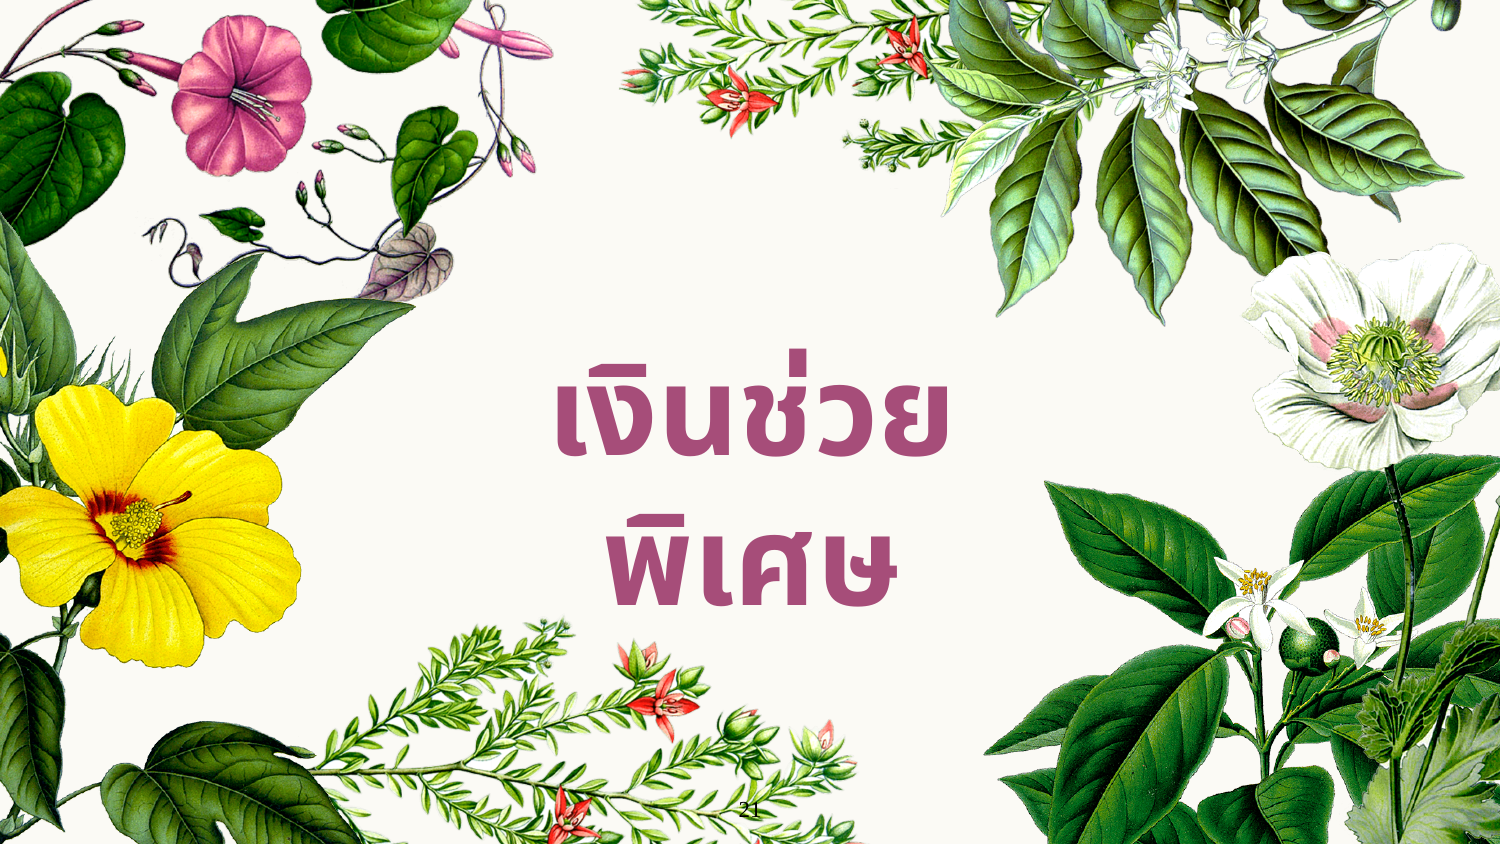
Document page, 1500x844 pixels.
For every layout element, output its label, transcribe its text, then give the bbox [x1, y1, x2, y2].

slide_number 21 [705, 779, 795, 820]
picture [922, 0, 1500, 844]
picture [619, 0, 921, 189]
title เงินช่วยพิเศษ [419, 315, 1085, 506]
picture [0, 0, 876, 844]
